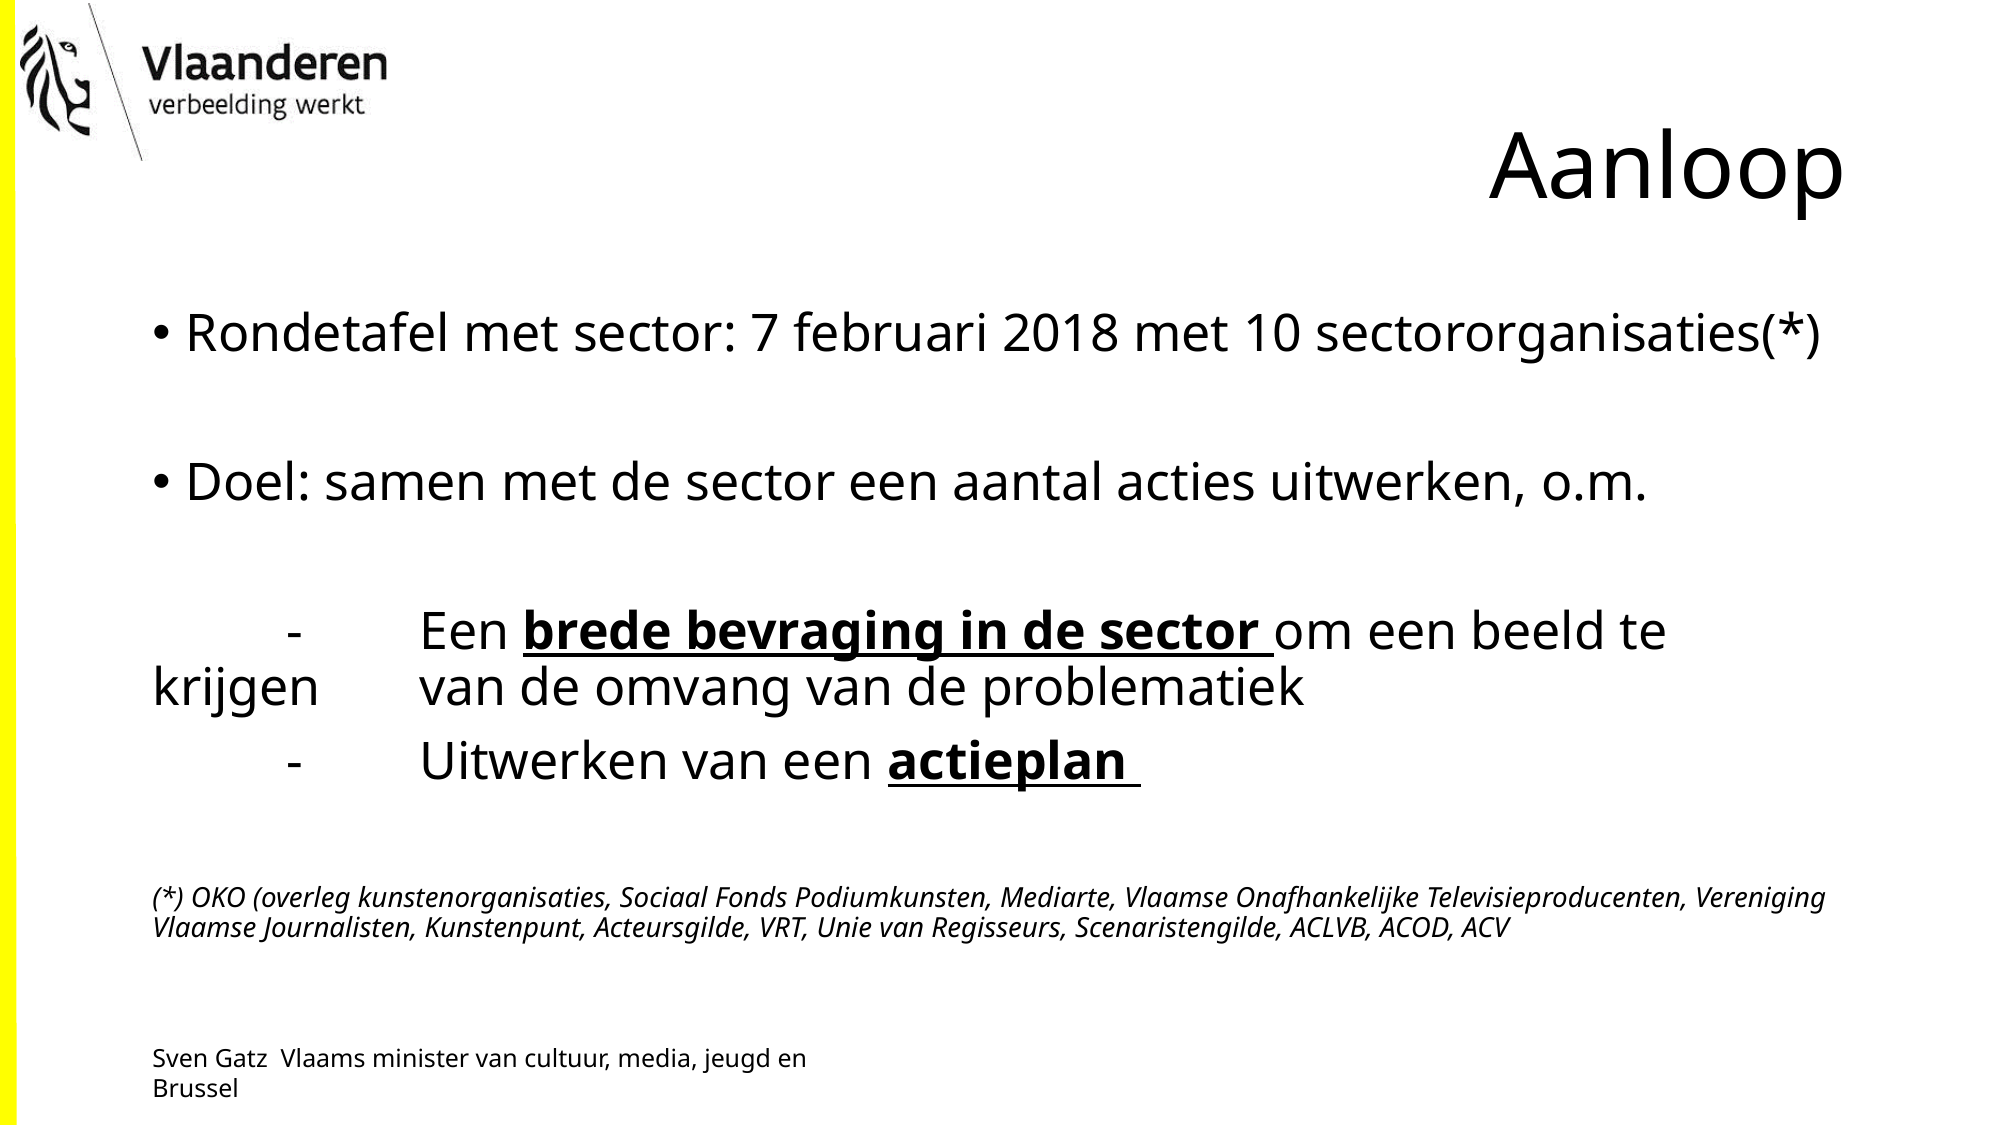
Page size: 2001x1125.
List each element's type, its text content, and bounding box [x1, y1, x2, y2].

list Rondetafel met sector: 7 februari 2018 met 10 sectororganisaties(*) Doel: samen met de sector een aantal acties uitwerken, o.m. - Een brede bevraging in de sector om een beeld te krijgen van de omvang van de problematiek - Uitwerken van een actieplan (*) OKO (overleg kunstenorganisaties, Sociaal Fonds Podiumkunsten, Mediarte, Vlaamse Onafhankelijke Televisieproducenten, Vereniging Vlaamse Journalisten, Kunstenpunt, Acteursgilde, VRT, Unie van Regisseurs, Scenaristengilde, ACLVB, ACOD, ACV [137, 299, 1863, 1014]
picture [20, 3, 387, 161]
title Aanloop [137, 59, 1863, 278]
slide_number Sven Gatz Vlaams minister van cultuur, media, jeugd en Brussel [137, 1042, 856, 1103]
